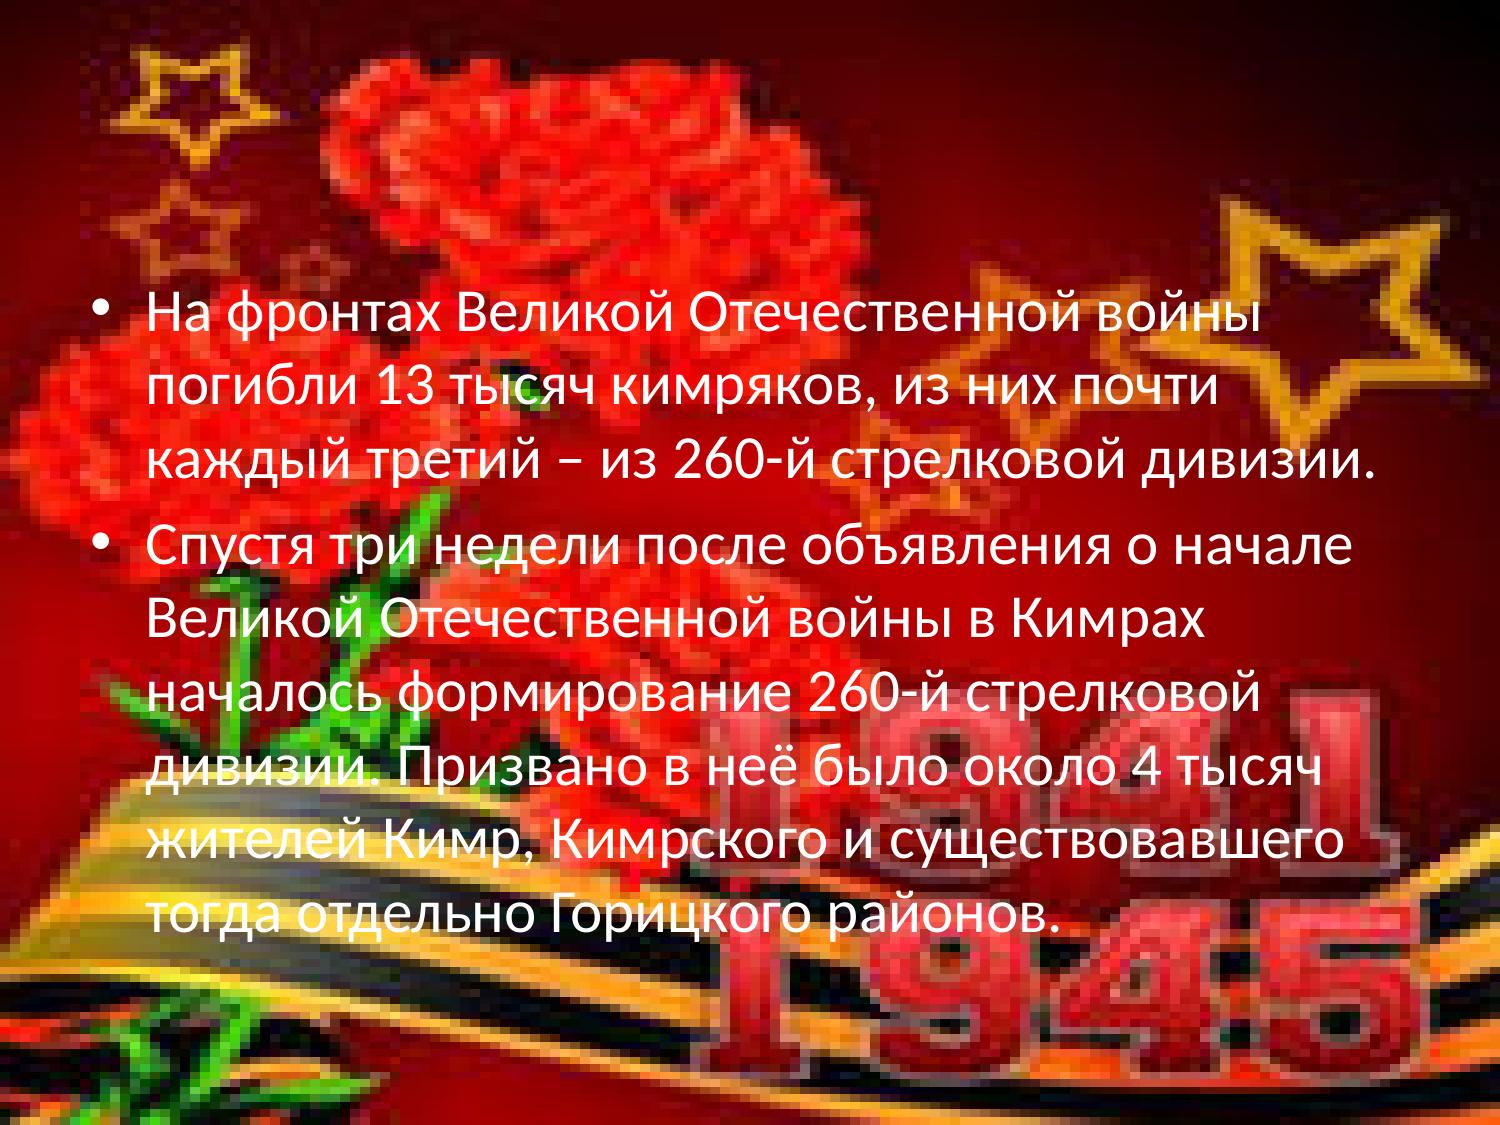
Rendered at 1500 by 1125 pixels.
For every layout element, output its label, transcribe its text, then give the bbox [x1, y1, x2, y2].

list На фронтах Великой Отечественной войны погибли 13 тысяч кимряков, из них почти каждый третий – из 260-й стрелковой дивизии. Спустя три недели после объявления о начале Великой Отечественной войны в Кимрах началось формирование 260-й стрелковой дивизии. Призвано в неё было около 4 тысяч жителей Кимр, Кимрского и существовавшего тогда отдельно Горицкого районов. [75, 262, 1425, 1005]
picture [0, 0, 1500, 1125]
